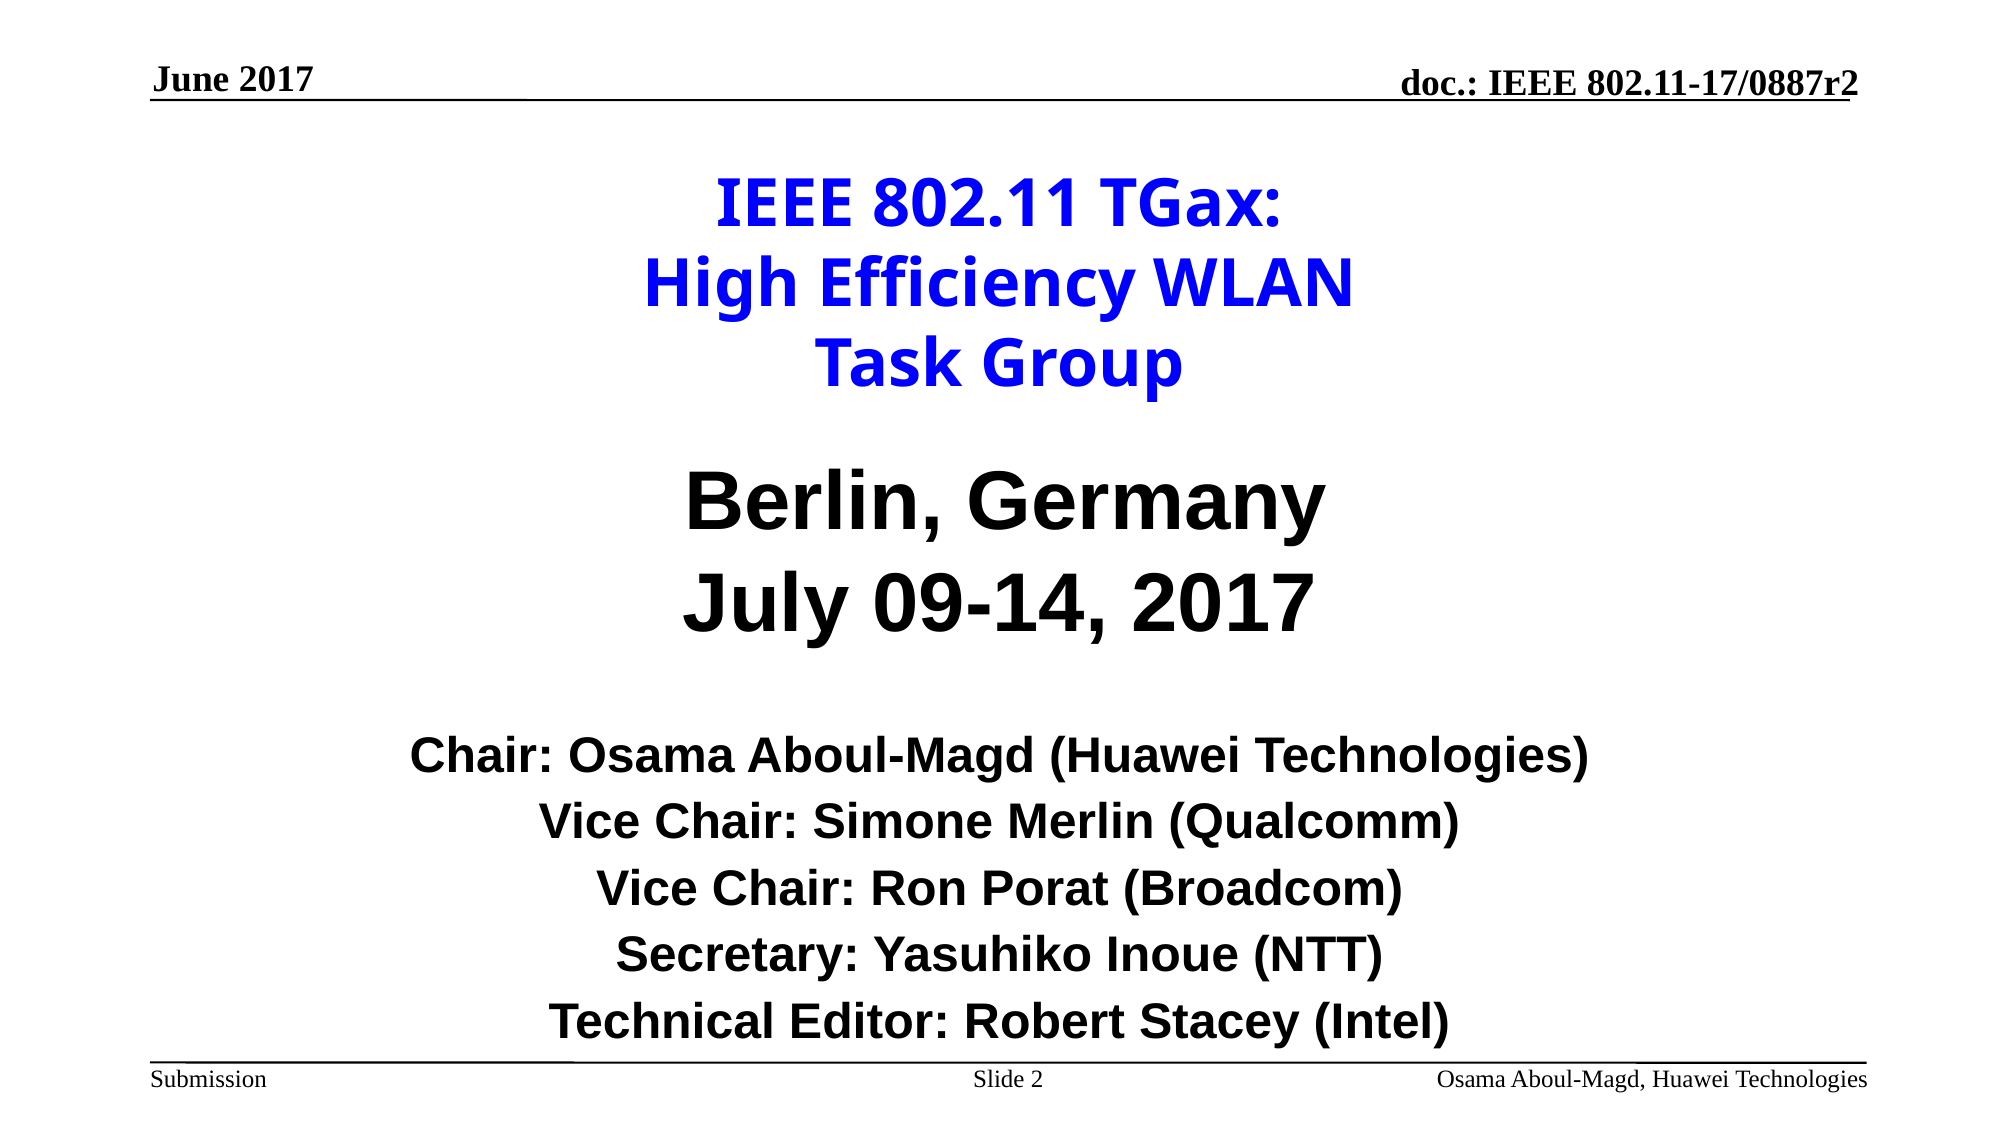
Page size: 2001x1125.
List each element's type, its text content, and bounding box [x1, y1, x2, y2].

title IEEE 802.11 TGax: High Efficiency WLAN Task Group [149, 112, 1850, 288]
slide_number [152, 54, 563, 100]
list Berlin, Germany July 09-14, 2017 Chair: Osama Aboul-Magd (Huawei Technologies) Vice Chair: Simone Merlin (Qualcomm) Vice Chair: Ron Porat (Broadcom) Secretary: Yasuhiko Inoue (NTT) Technical Editor: Robert Stacey (Intel) [362, 449, 1638, 938]
slide_number Slide 2 [950, 1061, 1067, 1123]
footer Osama Aboul-Magd, Huawei Technologies [1171, 1061, 1869, 1093]
